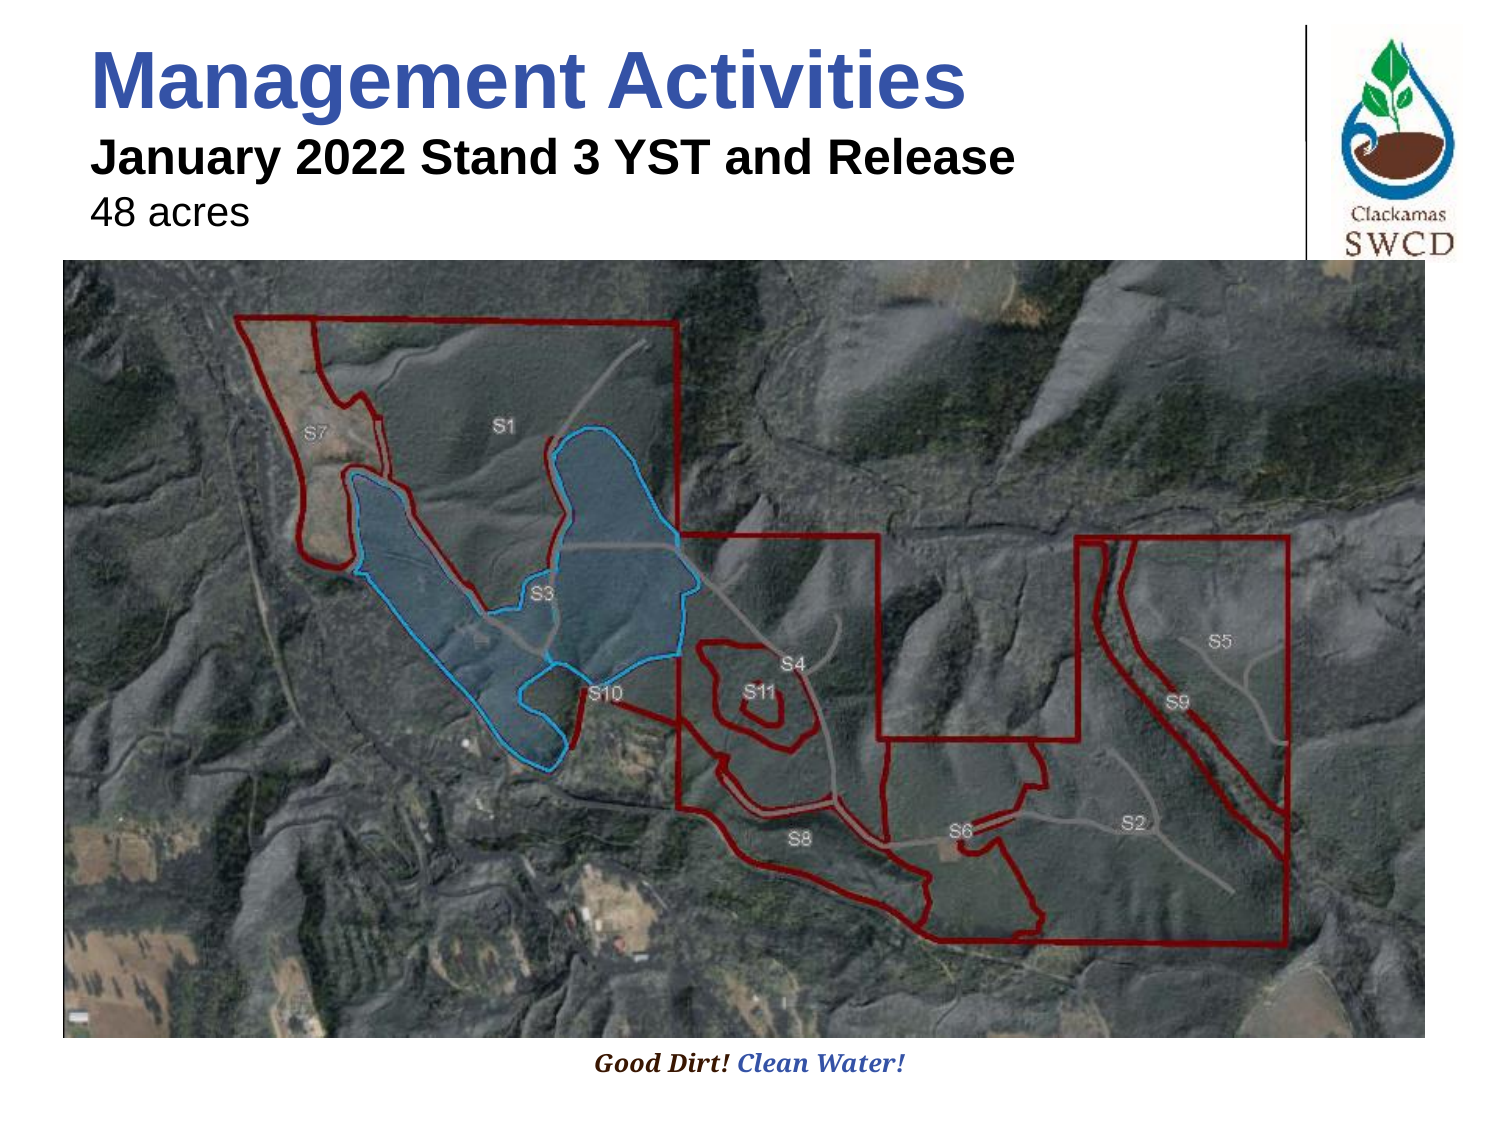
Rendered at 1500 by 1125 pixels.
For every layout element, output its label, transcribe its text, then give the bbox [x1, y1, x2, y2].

title Management Activities January 2022 Stand 3 YST and Release 48 acres [74, 19, 1301, 233]
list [63, 260, 1426, 1039]
footer Good Dirt! Clean Water! [74, 1047, 1426, 1101]
picture [1331, 24, 1463, 263]
